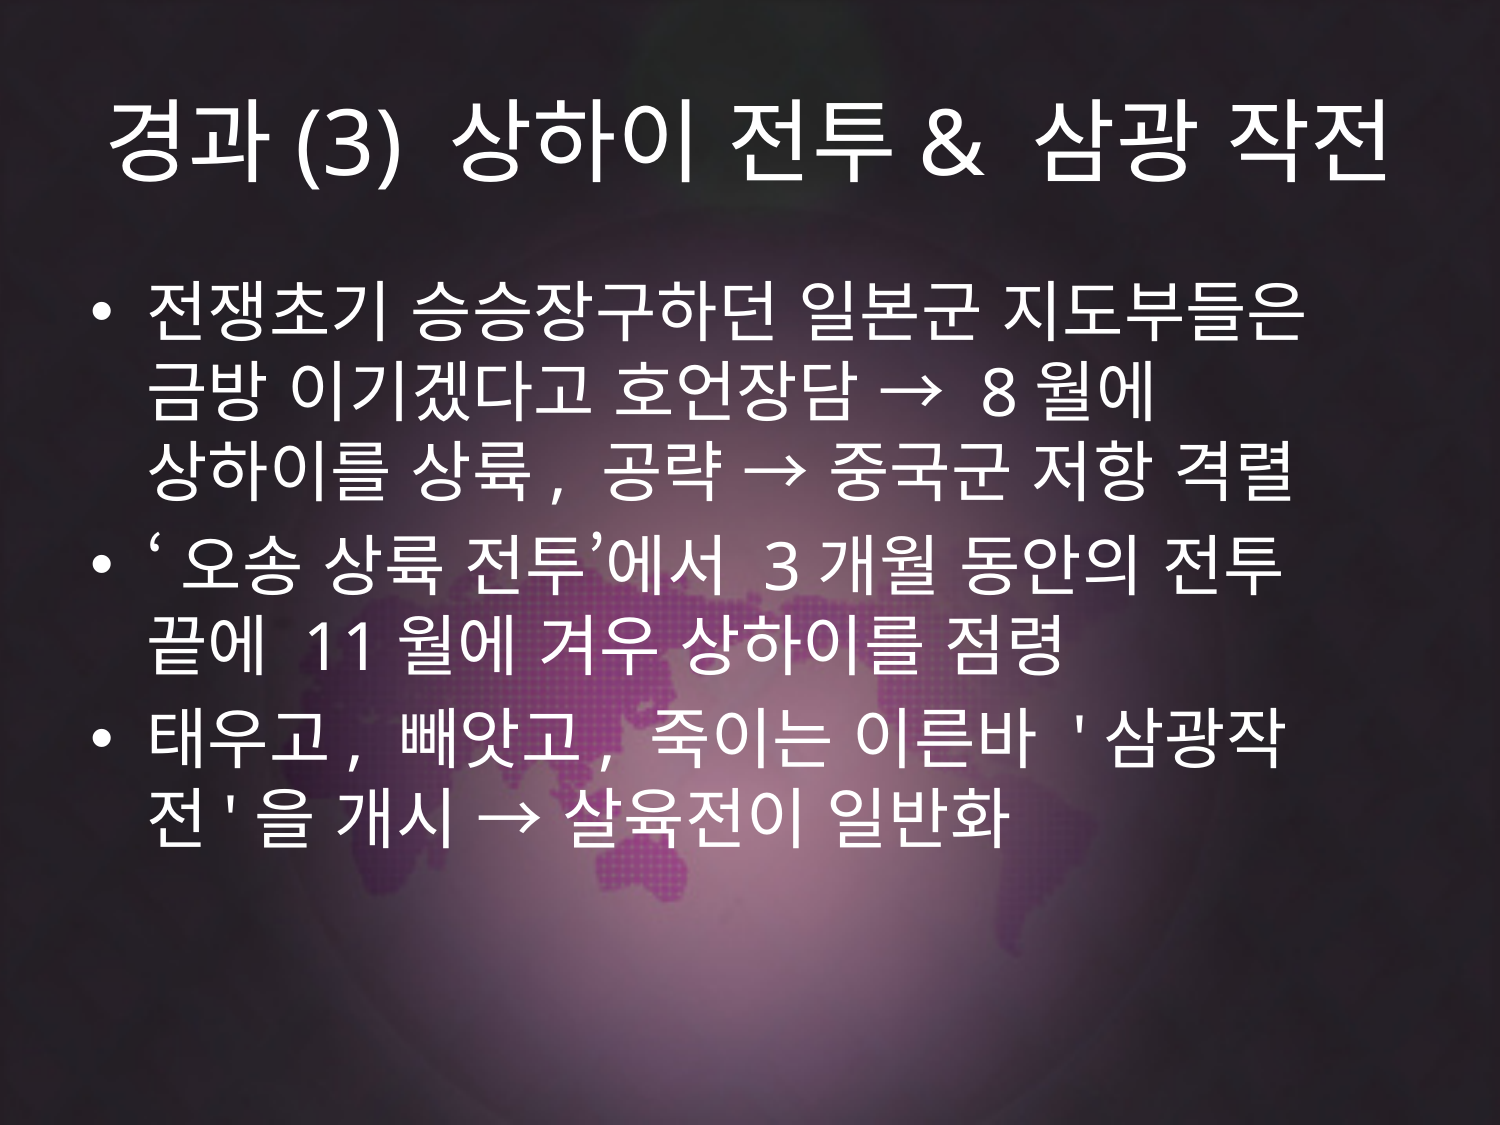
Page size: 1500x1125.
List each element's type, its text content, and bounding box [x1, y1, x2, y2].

picture [0, 0, 1500, 1125]
title 경과(3) 상하이 전투& 삼광 작전 [75, 45, 1425, 233]
list 전쟁초기 승승장구하던 일본군 지도부들은 금방 이기겠다고 호언장담 → 8월에 상하이를 상륙, 공략 → 중국군 저항 격렬 ‘오송 상륙 전투’에서 3개월 동안의 전투 끝에 11월에 겨우 상하이를 점령 태우고, 빼앗고, 죽이는 이른바 '삼광작전'을 개시 → 살육전이 일반화 [75, 262, 1425, 1005]
